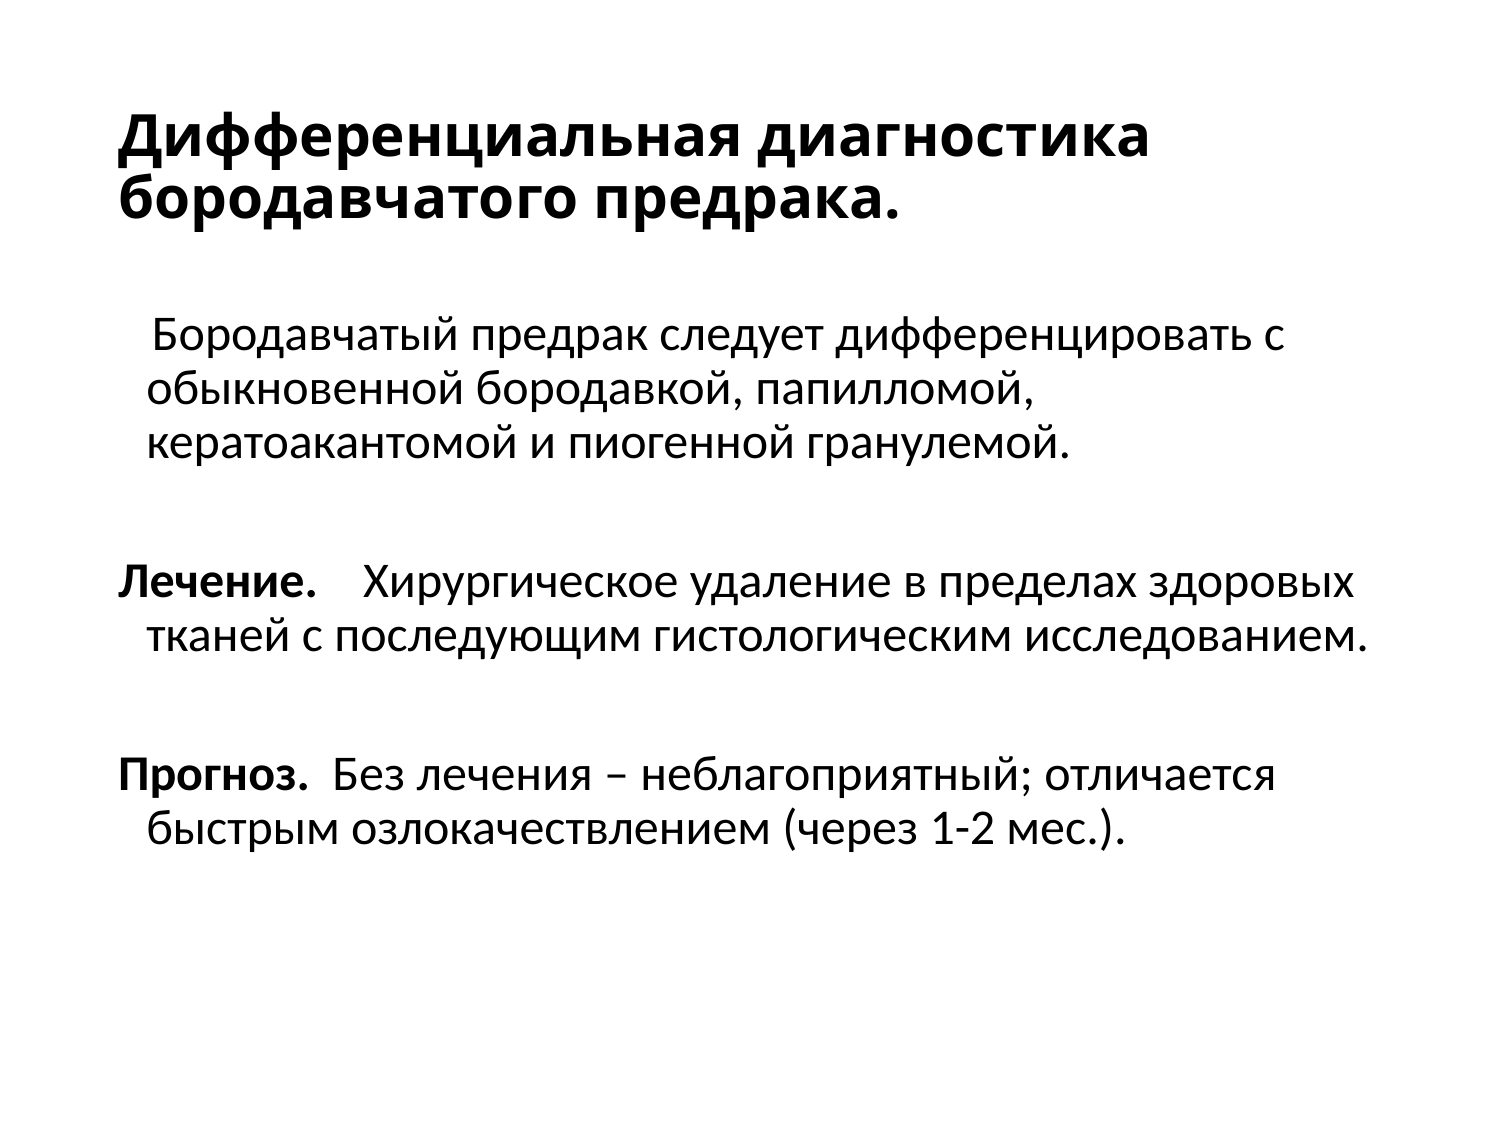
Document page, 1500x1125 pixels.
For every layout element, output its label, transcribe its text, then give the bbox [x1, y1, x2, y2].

title Дифференциальная диагностика бородавчатого предрака. [103, 59, 1397, 278]
list Бородавчатый предрак следует дифференцировать с обыкновенной бородавкой, папилломой, кератоакантомой и пиогенной гранулемой. Лечение. Хирургическое удаление в пределах здоровых тканей с последующим гистологическим исследованием. Прогноз. Без лечения – неблагоприятный; отличается быстрым озлокачествлением (через 1-2 мес.). [103, 299, 1397, 1014]
